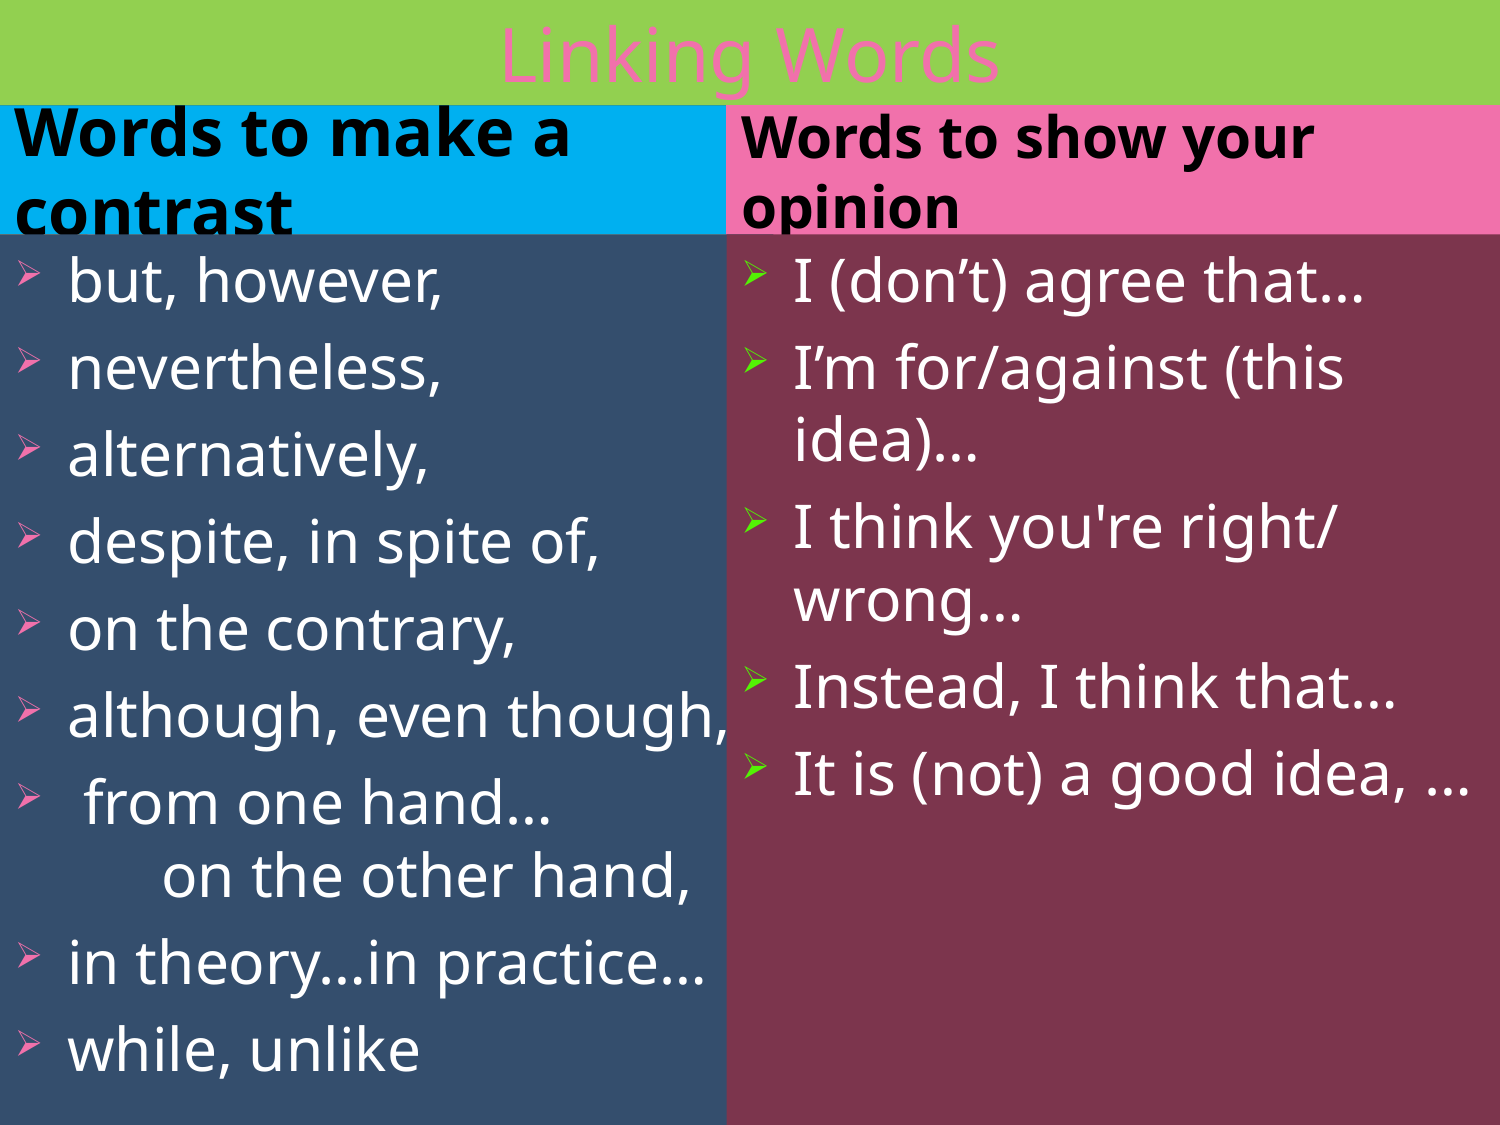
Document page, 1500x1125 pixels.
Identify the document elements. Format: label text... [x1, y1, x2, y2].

list Words to make a contrast [0, 105, 726, 234]
list Words to show your opinion [726, 105, 1500, 234]
list I (don’t) agree that… I’m for/against (this idea)… I think you're right/ wrong… Instead, I think that… It is (not) a good idea, … [726, 234, 1500, 1125]
list but, however, nevertheless, alternatively, despite, in spite of, on the contrary, although, even though, from one hand… on the other hand, in theory…in practice… while, unlike [0, 234, 726, 1125]
title Linking Words [0, 0, 1500, 105]
